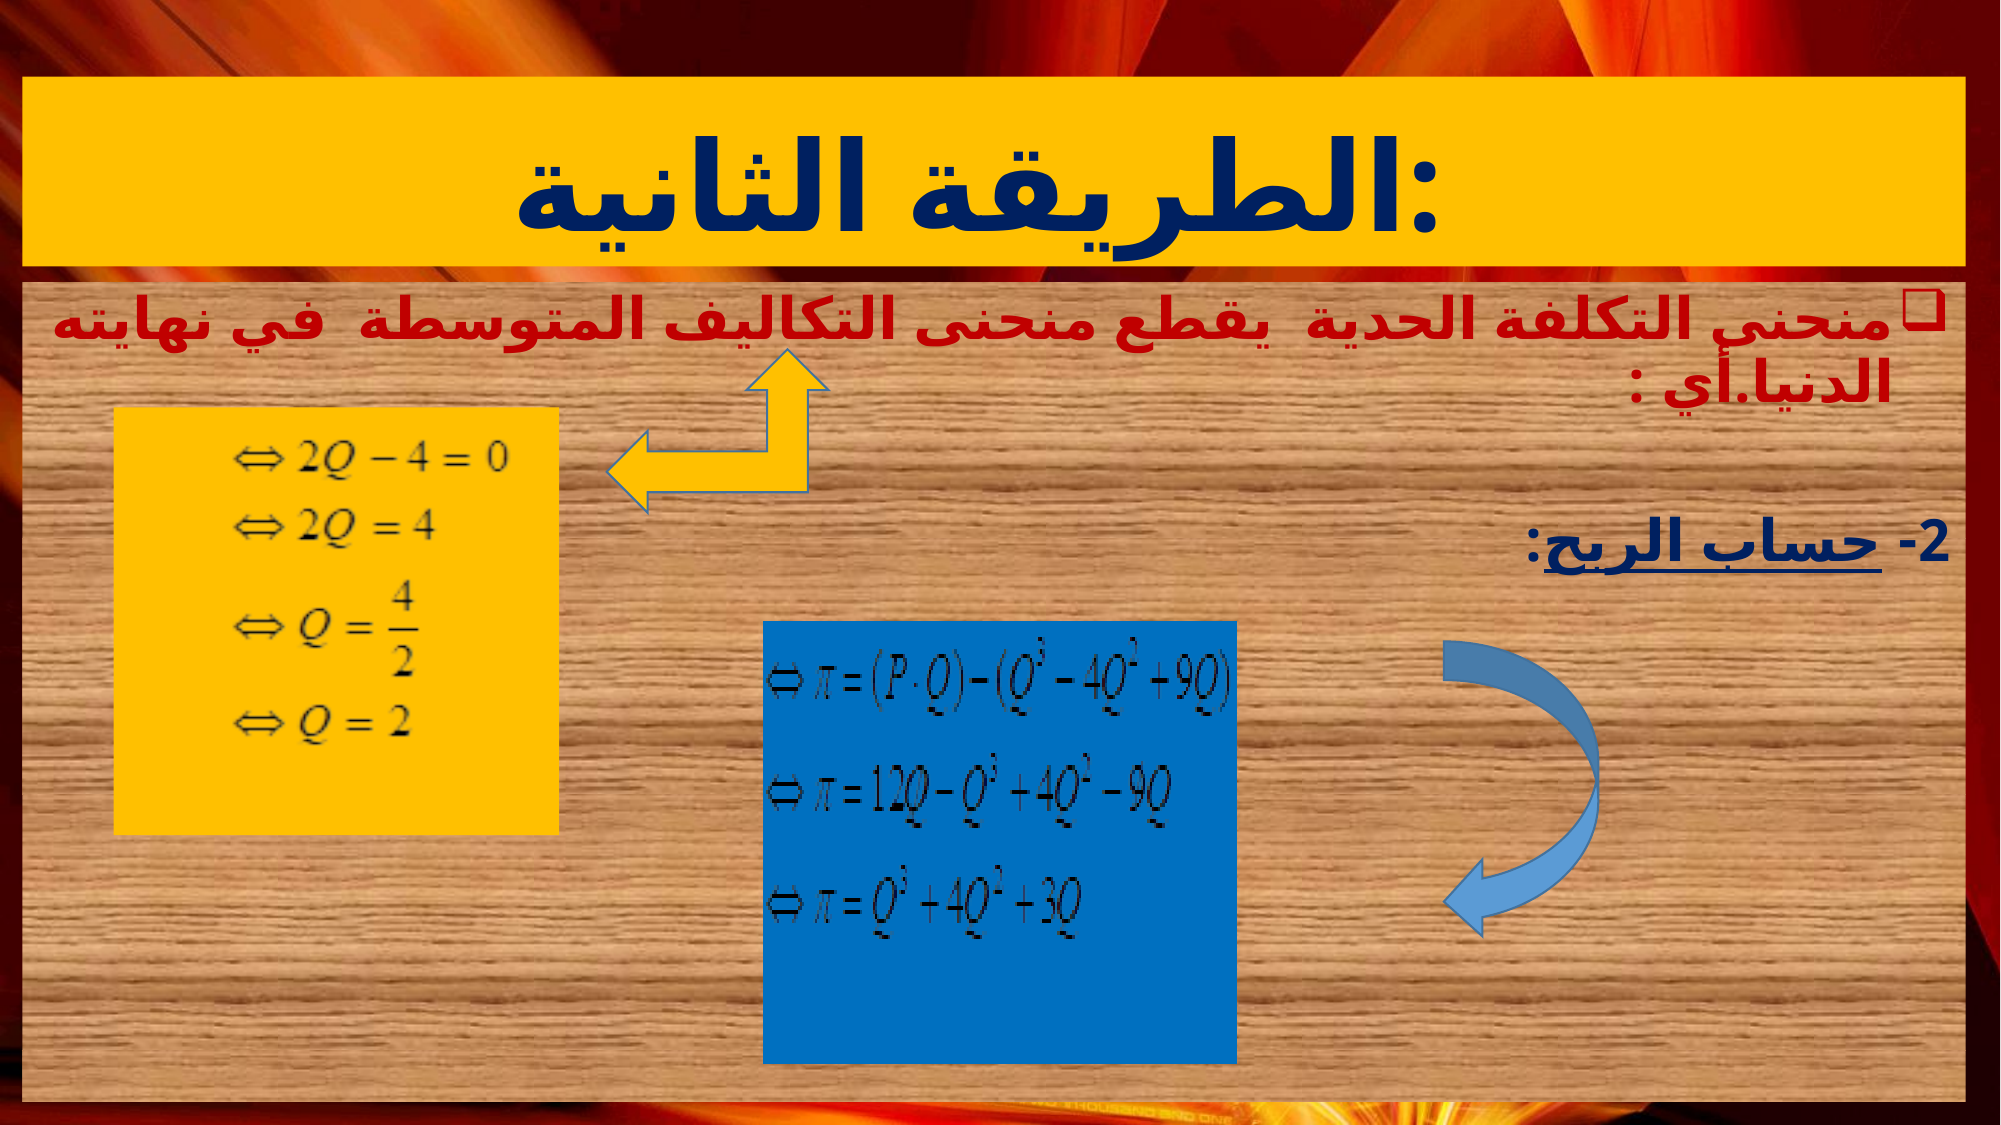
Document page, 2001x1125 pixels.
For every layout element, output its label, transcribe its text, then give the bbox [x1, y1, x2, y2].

text_box [113, 407, 560, 836]
title الطريقة الثانية: [22, 76, 1966, 267]
text_box [1442, 640, 1600, 939]
picture [0, 0, 2001, 1125]
text_box [605, 347, 831, 516]
